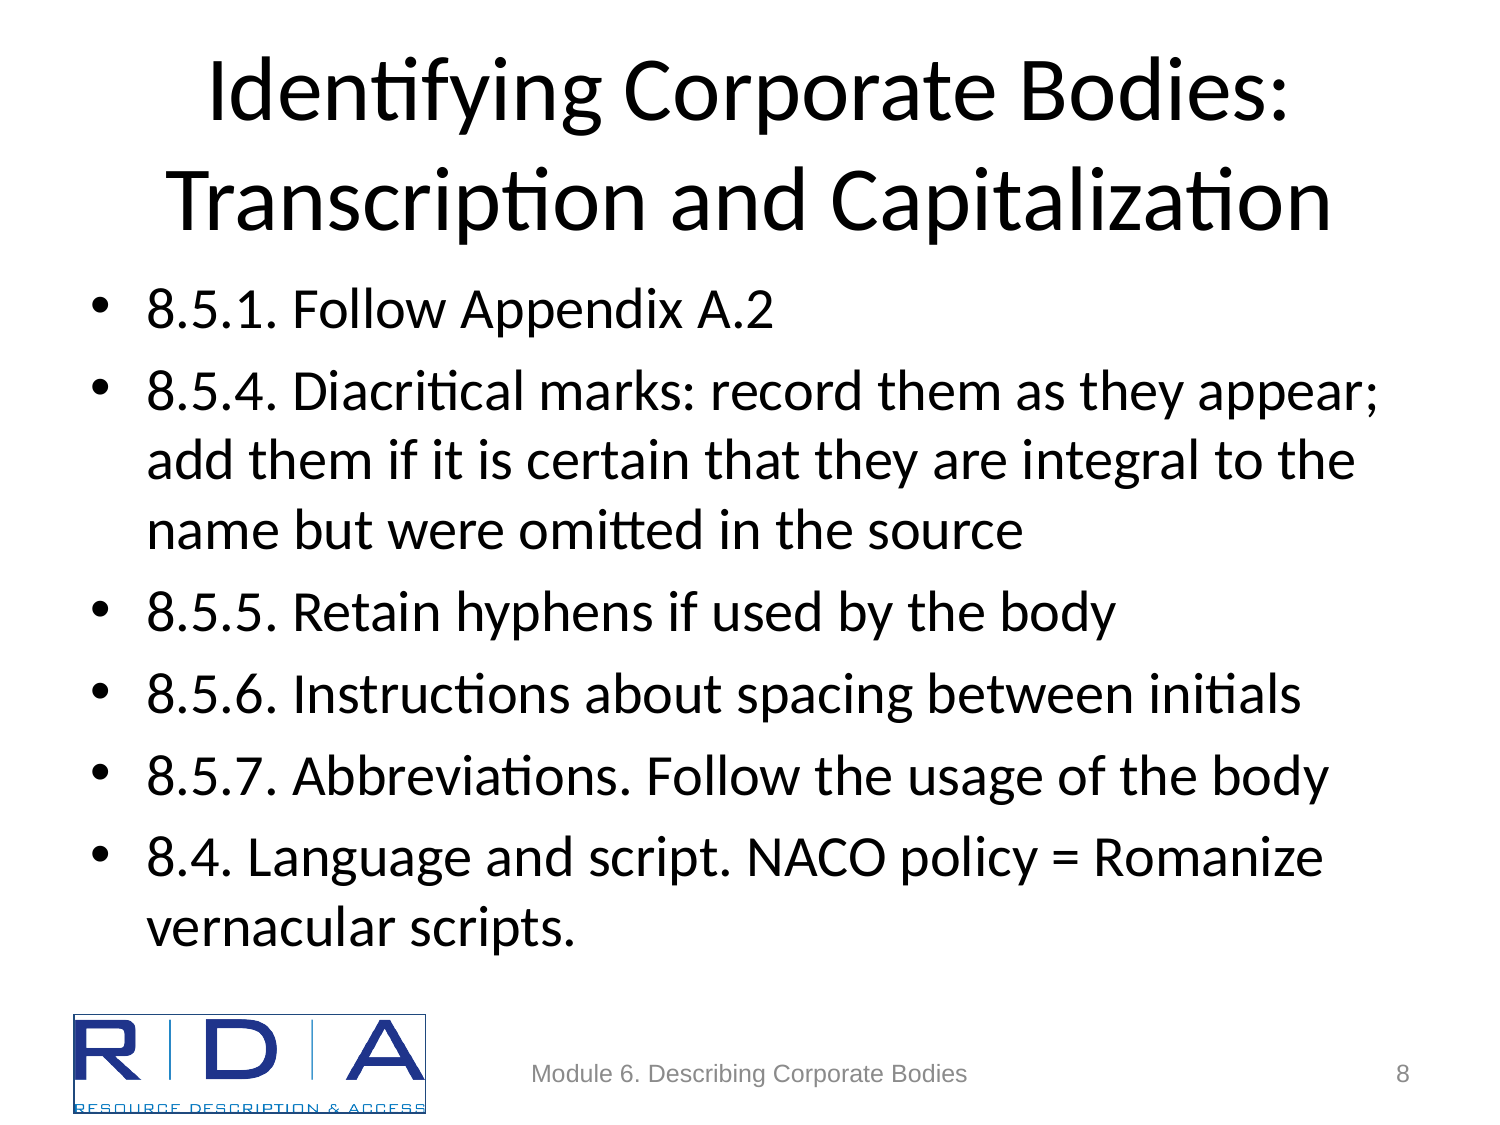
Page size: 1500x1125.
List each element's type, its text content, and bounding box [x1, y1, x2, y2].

title Identifying Corporate Bodies: Transcription and Capitalization [75, 45, 1425, 233]
list 8.5.1. Follow Appendix A.2 8.5.4. Diacritical marks: record them as they appear; add them if it is certain that they are integral to the name but were omitted in the source 8.5.5. Retain hyphens if used by the body 8.5.6. Instructions about spacing between initials 8.5.7. Abbreviations. Follow the usage of the body 8.4. Language and script. NACO policy = Romanize vernacular scripts. [75, 262, 1425, 1005]
picture [75, 1015, 425, 1112]
slide_number 8 [1074, 1042, 1425, 1103]
footer Module 6. Describing Corporate Bodies [512, 1042, 988, 1103]
